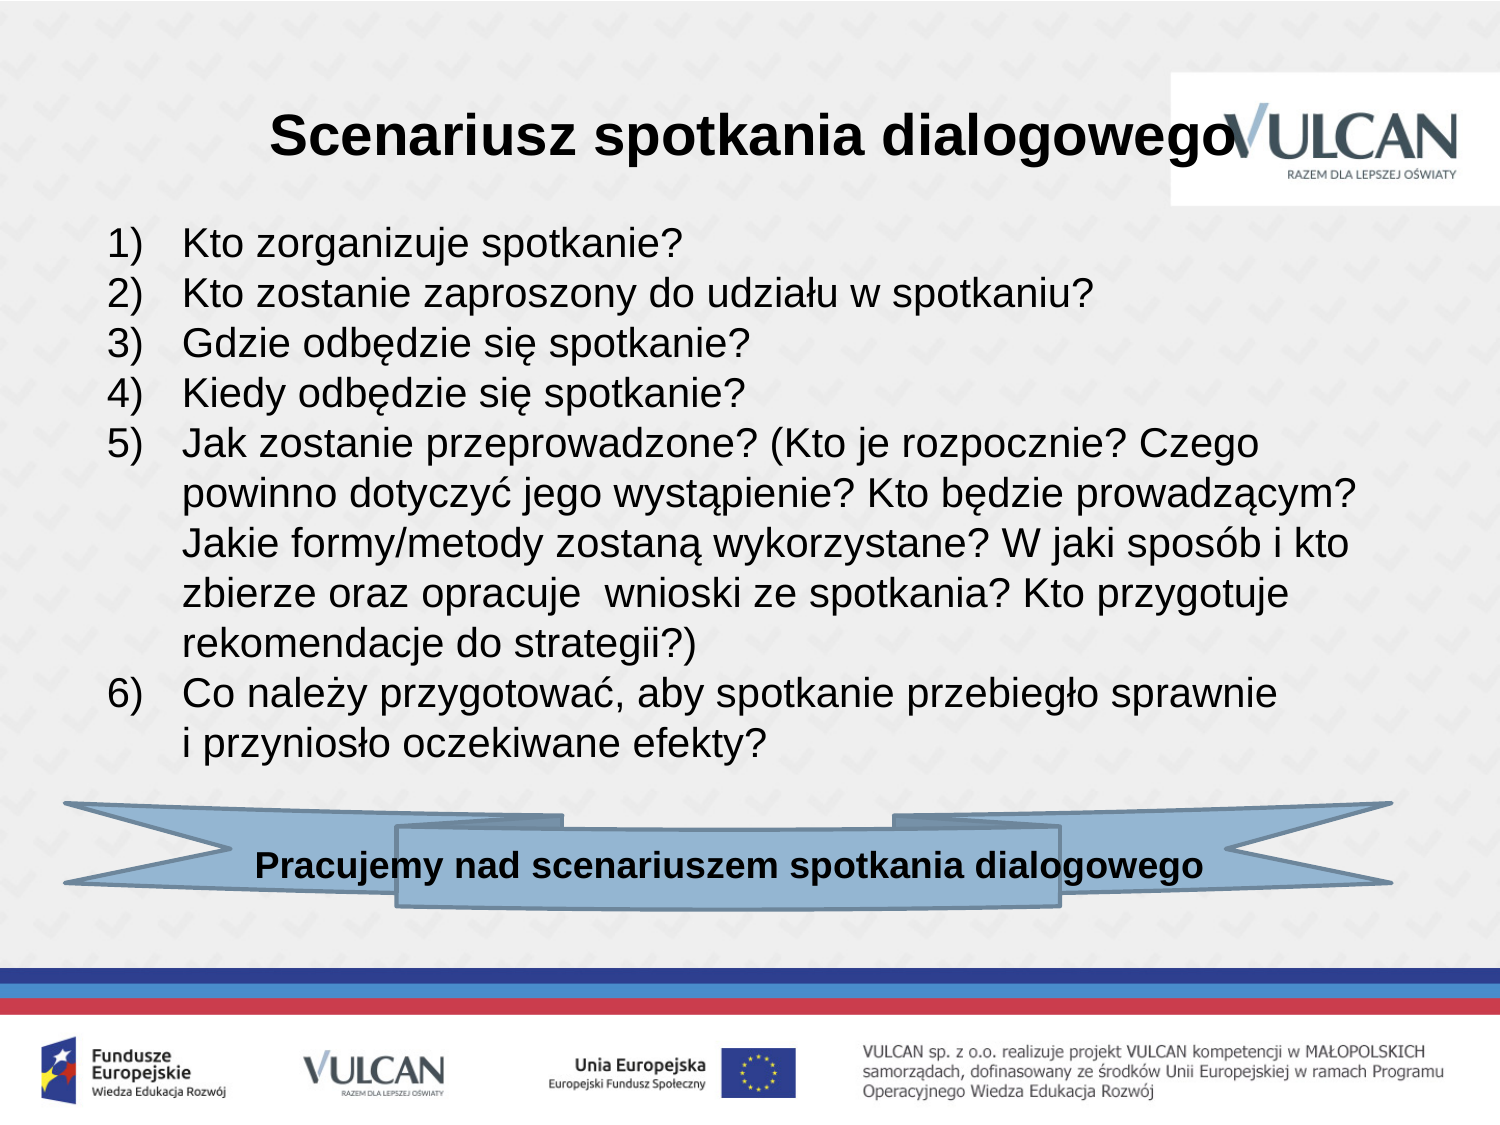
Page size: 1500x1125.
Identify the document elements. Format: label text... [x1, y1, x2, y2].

text_box Kto zorganizuje spotkanie? Kto zostanie zaproszony do udziału w spotkaniu? Gdzie odbędzie się spotkanie? Kiedy odbędzie się spotkanie? Jak zostanie przeprowadzone? (Kto je rozpocznie? Czego powinno dotyczyć jego wystąpienie? Kto będzie prowadzącym? Jakie formy/metody zostaną wykorzystane? W jaki sposób i kto zbierze oraz opracuje wnioski ze spotkania? Kto przygotuje rekomendacje do strategii?) Co należy przygotować, aby spotkanie przebiegło sprawnie i przyniosło oczekiwane efekty? [92, 207, 1416, 823]
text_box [64, 802, 1392, 910]
picture [0, 1, 1500, 1124]
text_box Scenariusz spotkania dialogowego [115, 90, 1392, 175]
